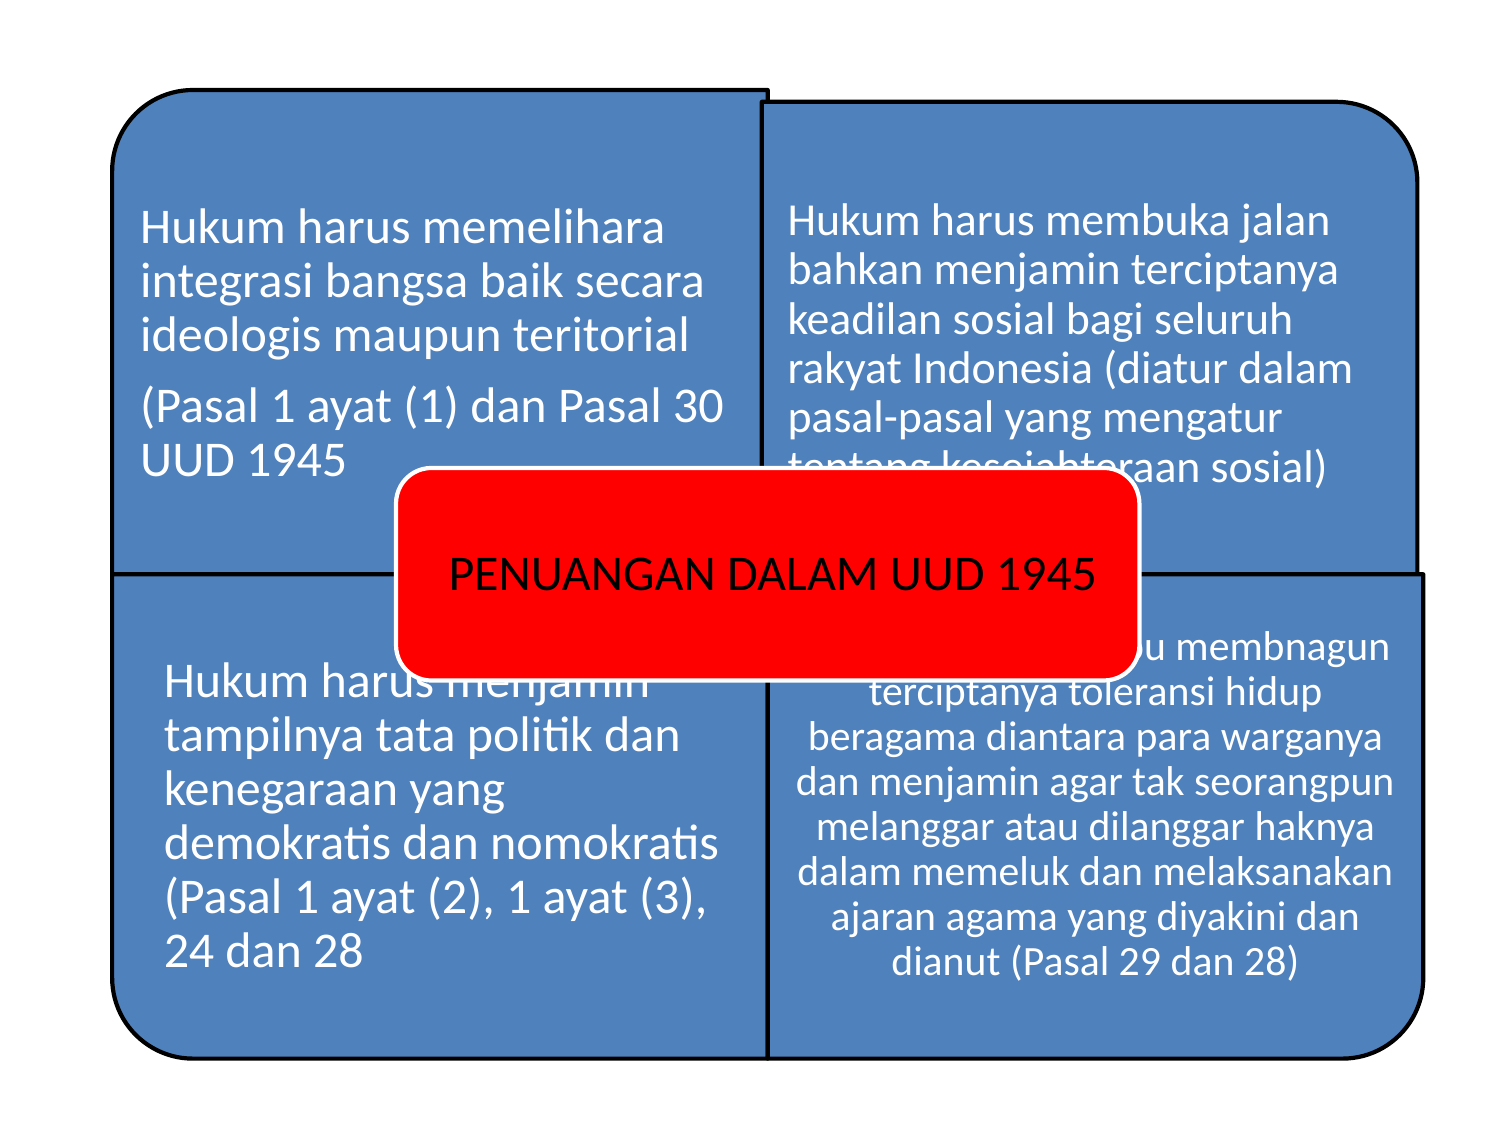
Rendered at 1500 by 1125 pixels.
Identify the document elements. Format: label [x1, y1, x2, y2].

text_box [111, 89, 1424, 1059]
